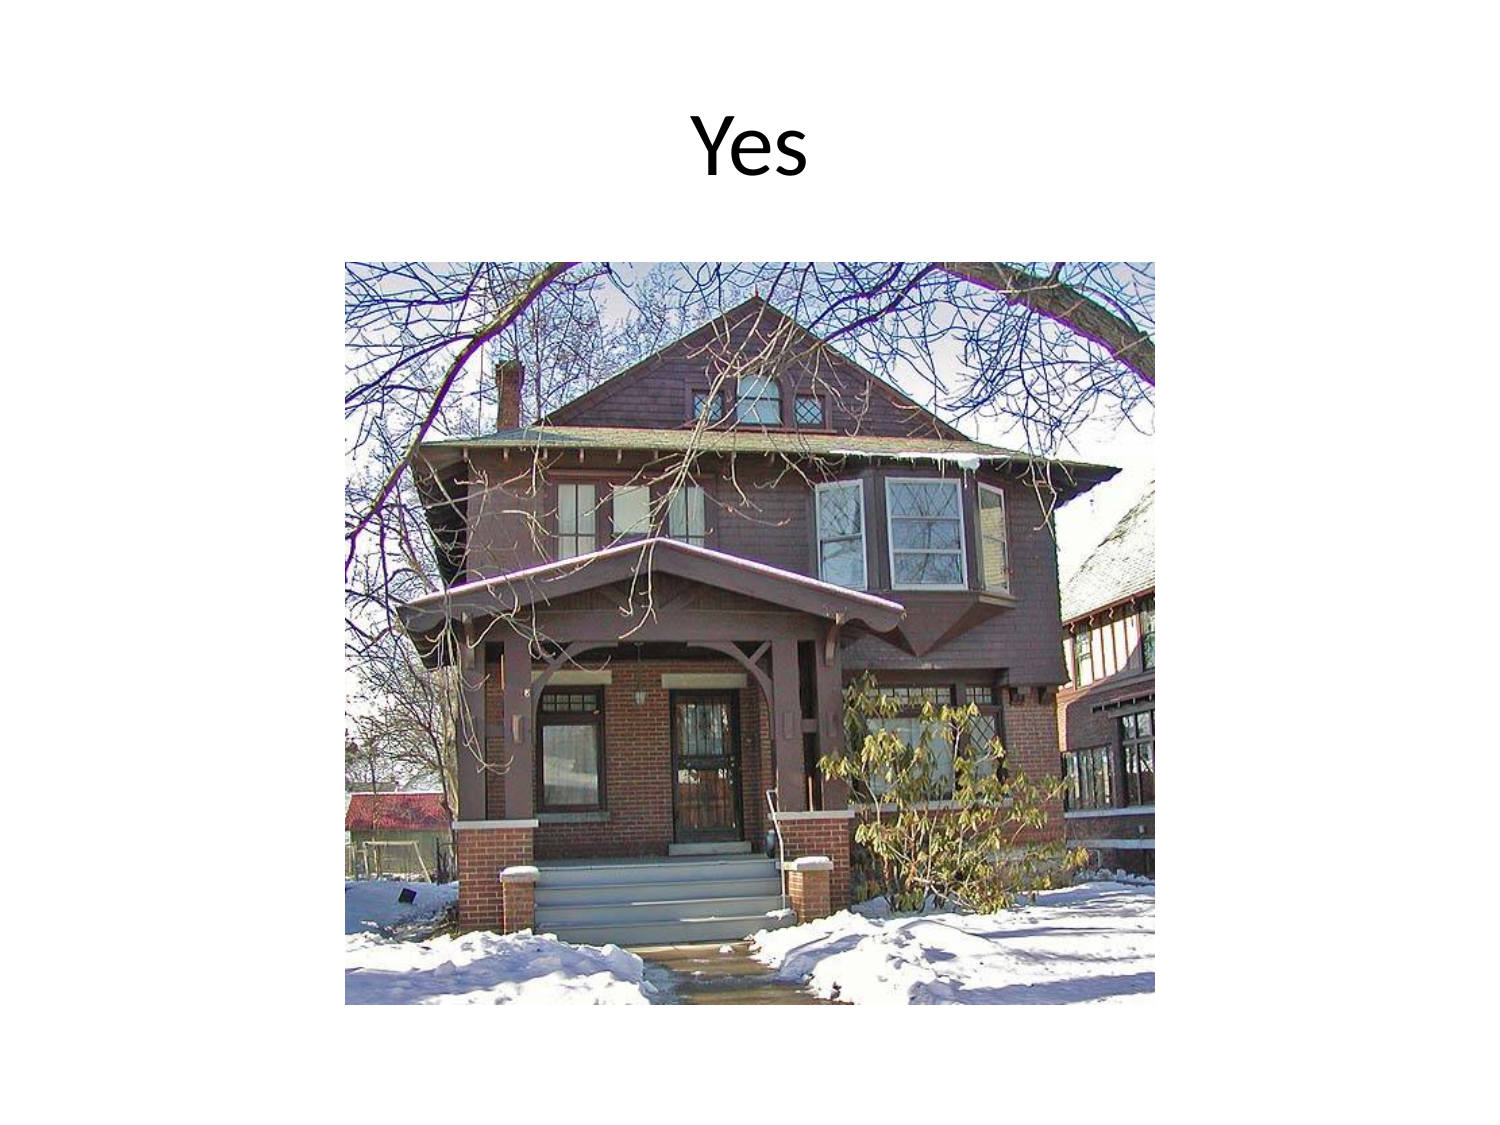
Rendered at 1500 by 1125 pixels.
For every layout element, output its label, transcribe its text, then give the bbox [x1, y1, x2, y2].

title Yes [75, 45, 1425, 233]
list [345, 262, 1155, 1006]
